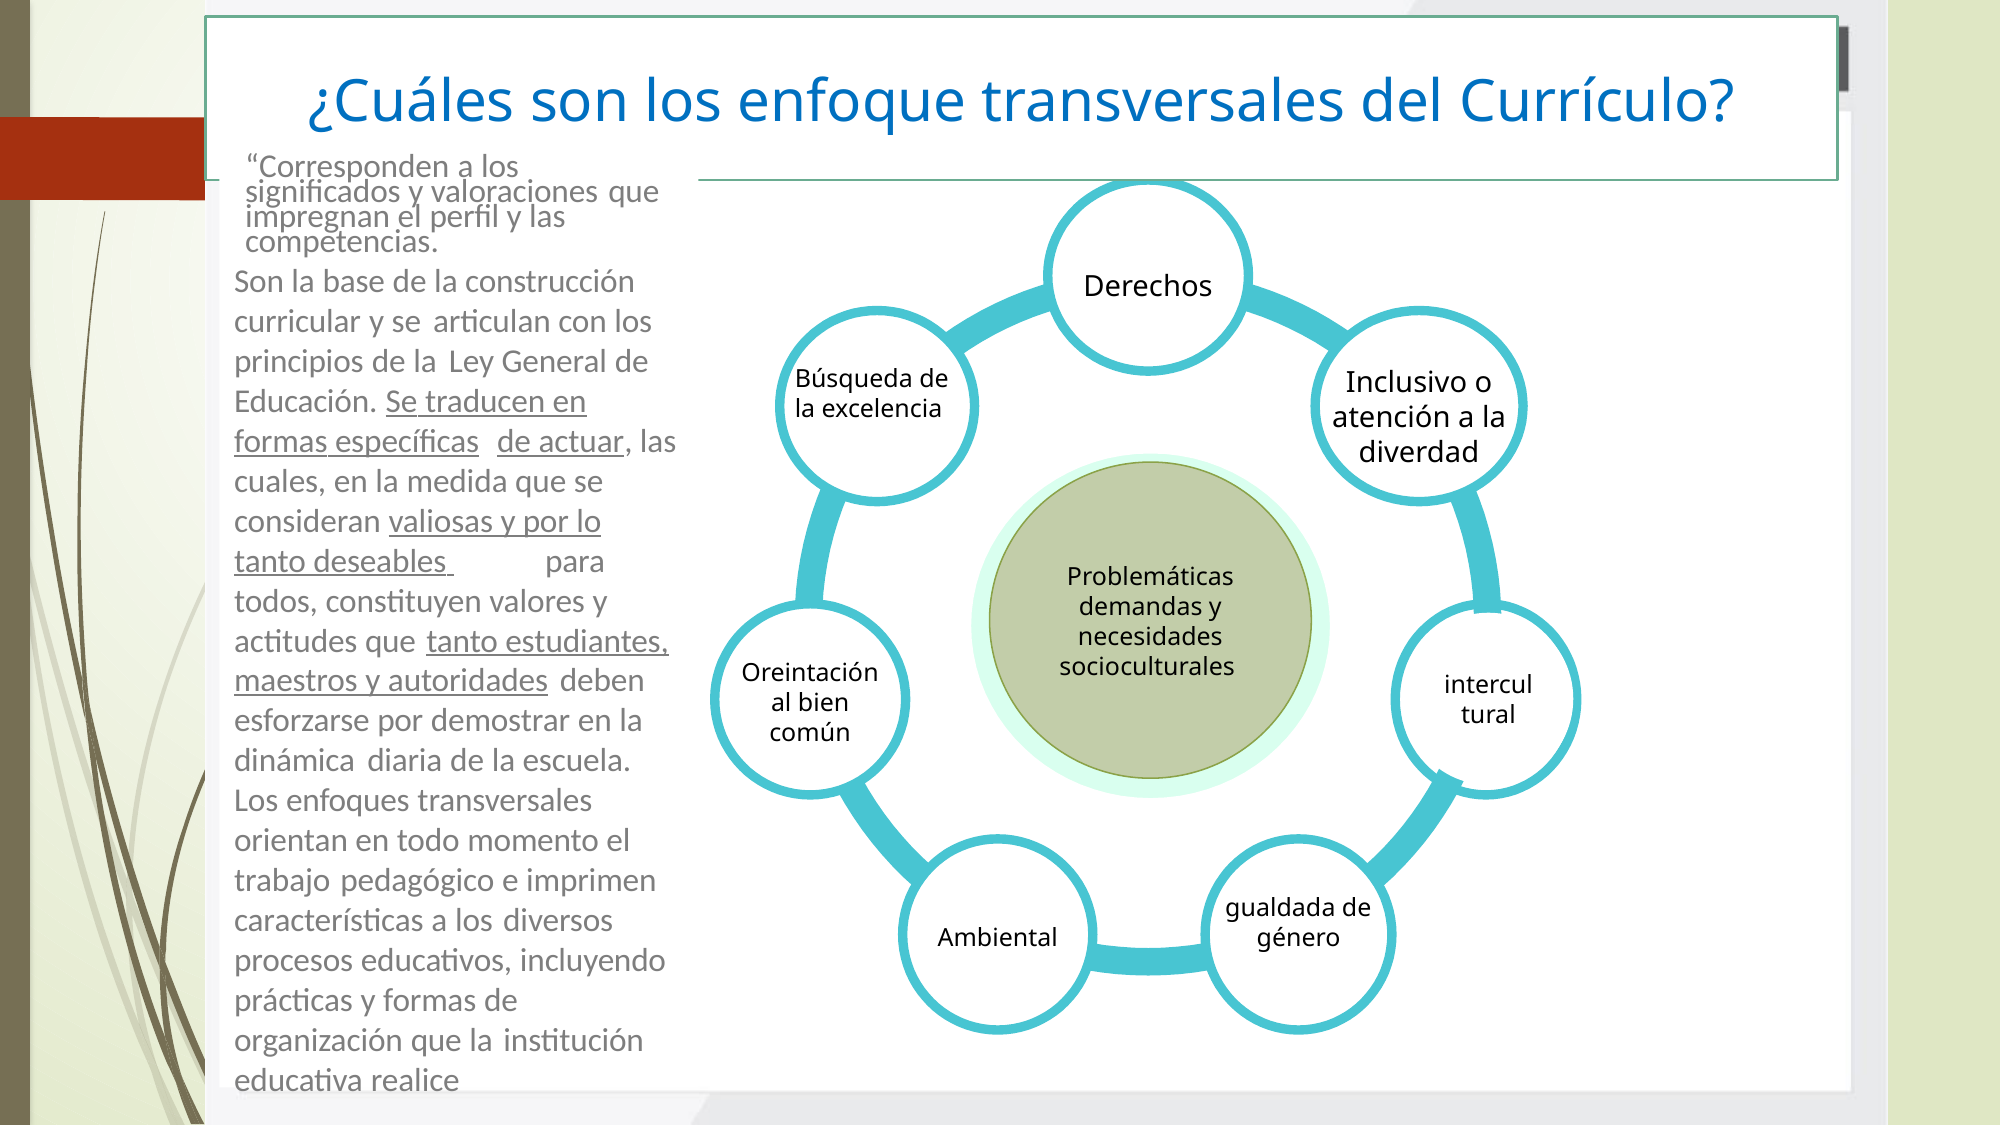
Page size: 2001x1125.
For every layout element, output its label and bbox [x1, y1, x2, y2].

text_box [205, 0, 1888, 1125]
